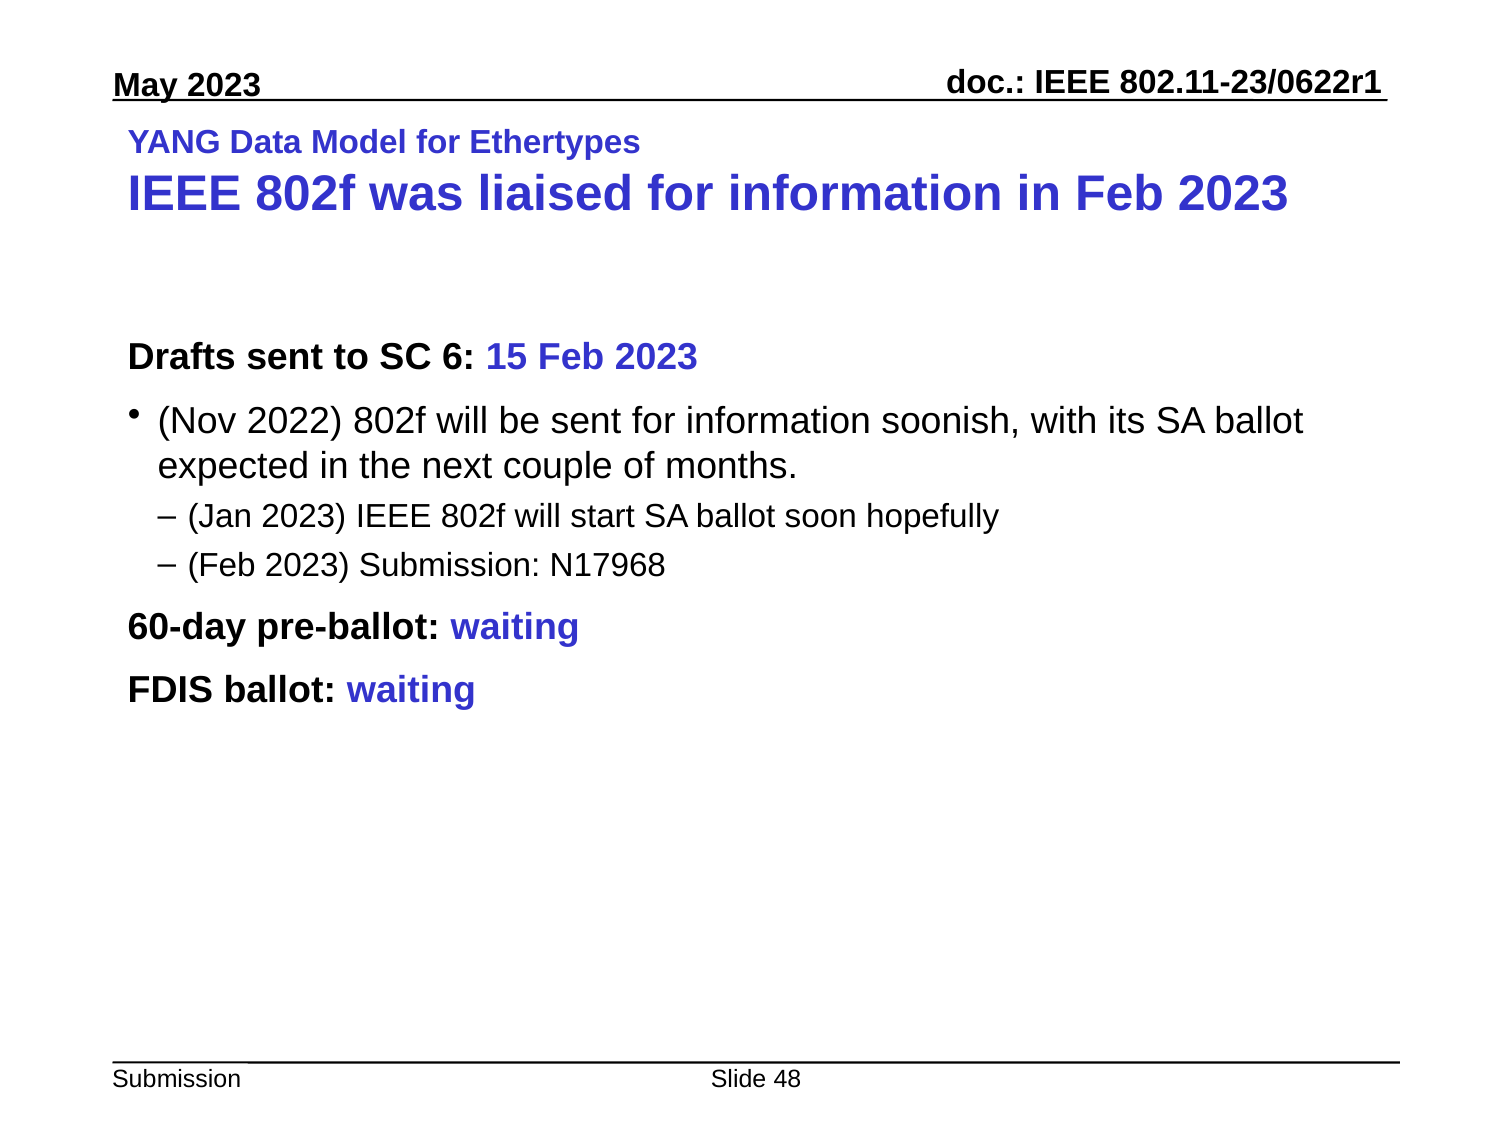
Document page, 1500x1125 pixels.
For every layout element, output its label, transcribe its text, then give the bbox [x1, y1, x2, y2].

slide_number Slide 48 [709, 1061, 803, 1093]
title YANG Data Model for Ethertypes IEEE 802f was liaised for information in Feb 2023 [112, 112, 1388, 288]
list Drafts sent to SC 6: 15 Feb 2023 (Nov 2022) 802f will be sent for information soonish, with its SA ballot expected in the next couple of months. (Jan 2023) IEEE 802f will start SA ballot soon hopefully (Feb 2023) Submission: N17968 60-day pre-ballot: waiting FDIS ballot: waiting [112, 324, 1388, 1000]
